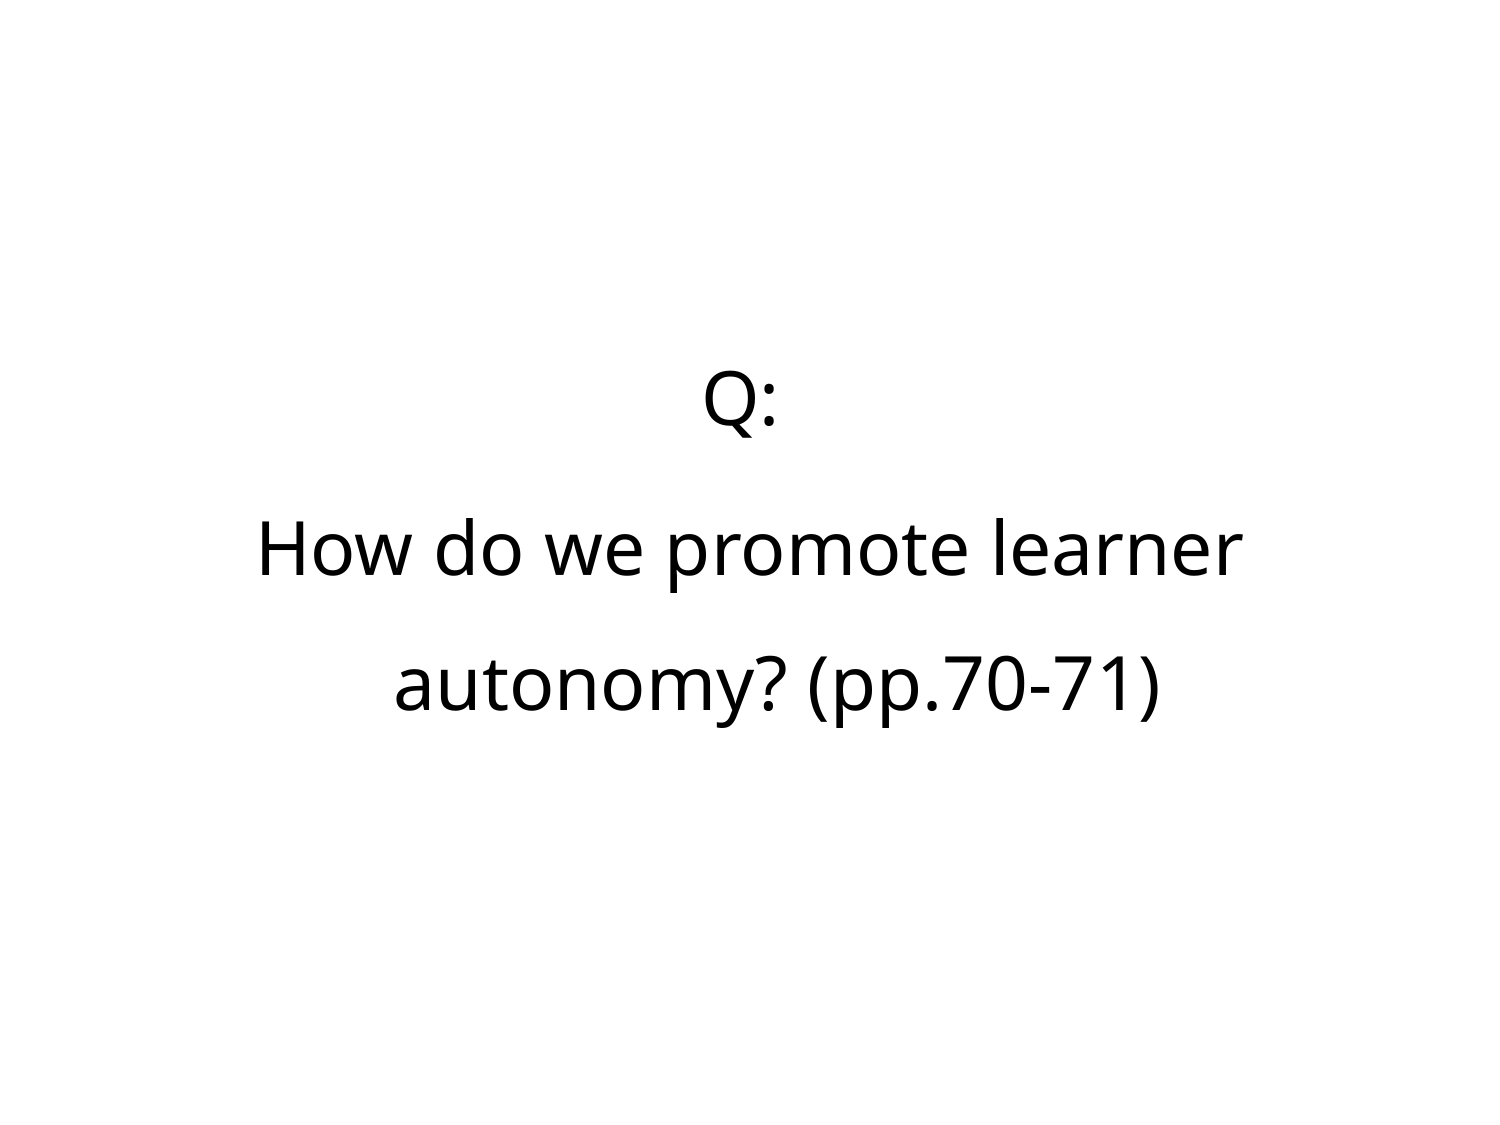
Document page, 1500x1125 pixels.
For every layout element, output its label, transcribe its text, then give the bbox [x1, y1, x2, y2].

list Q: How do we promote learner autonomy? (pp.70-71) [37, 50, 1463, 1075]
